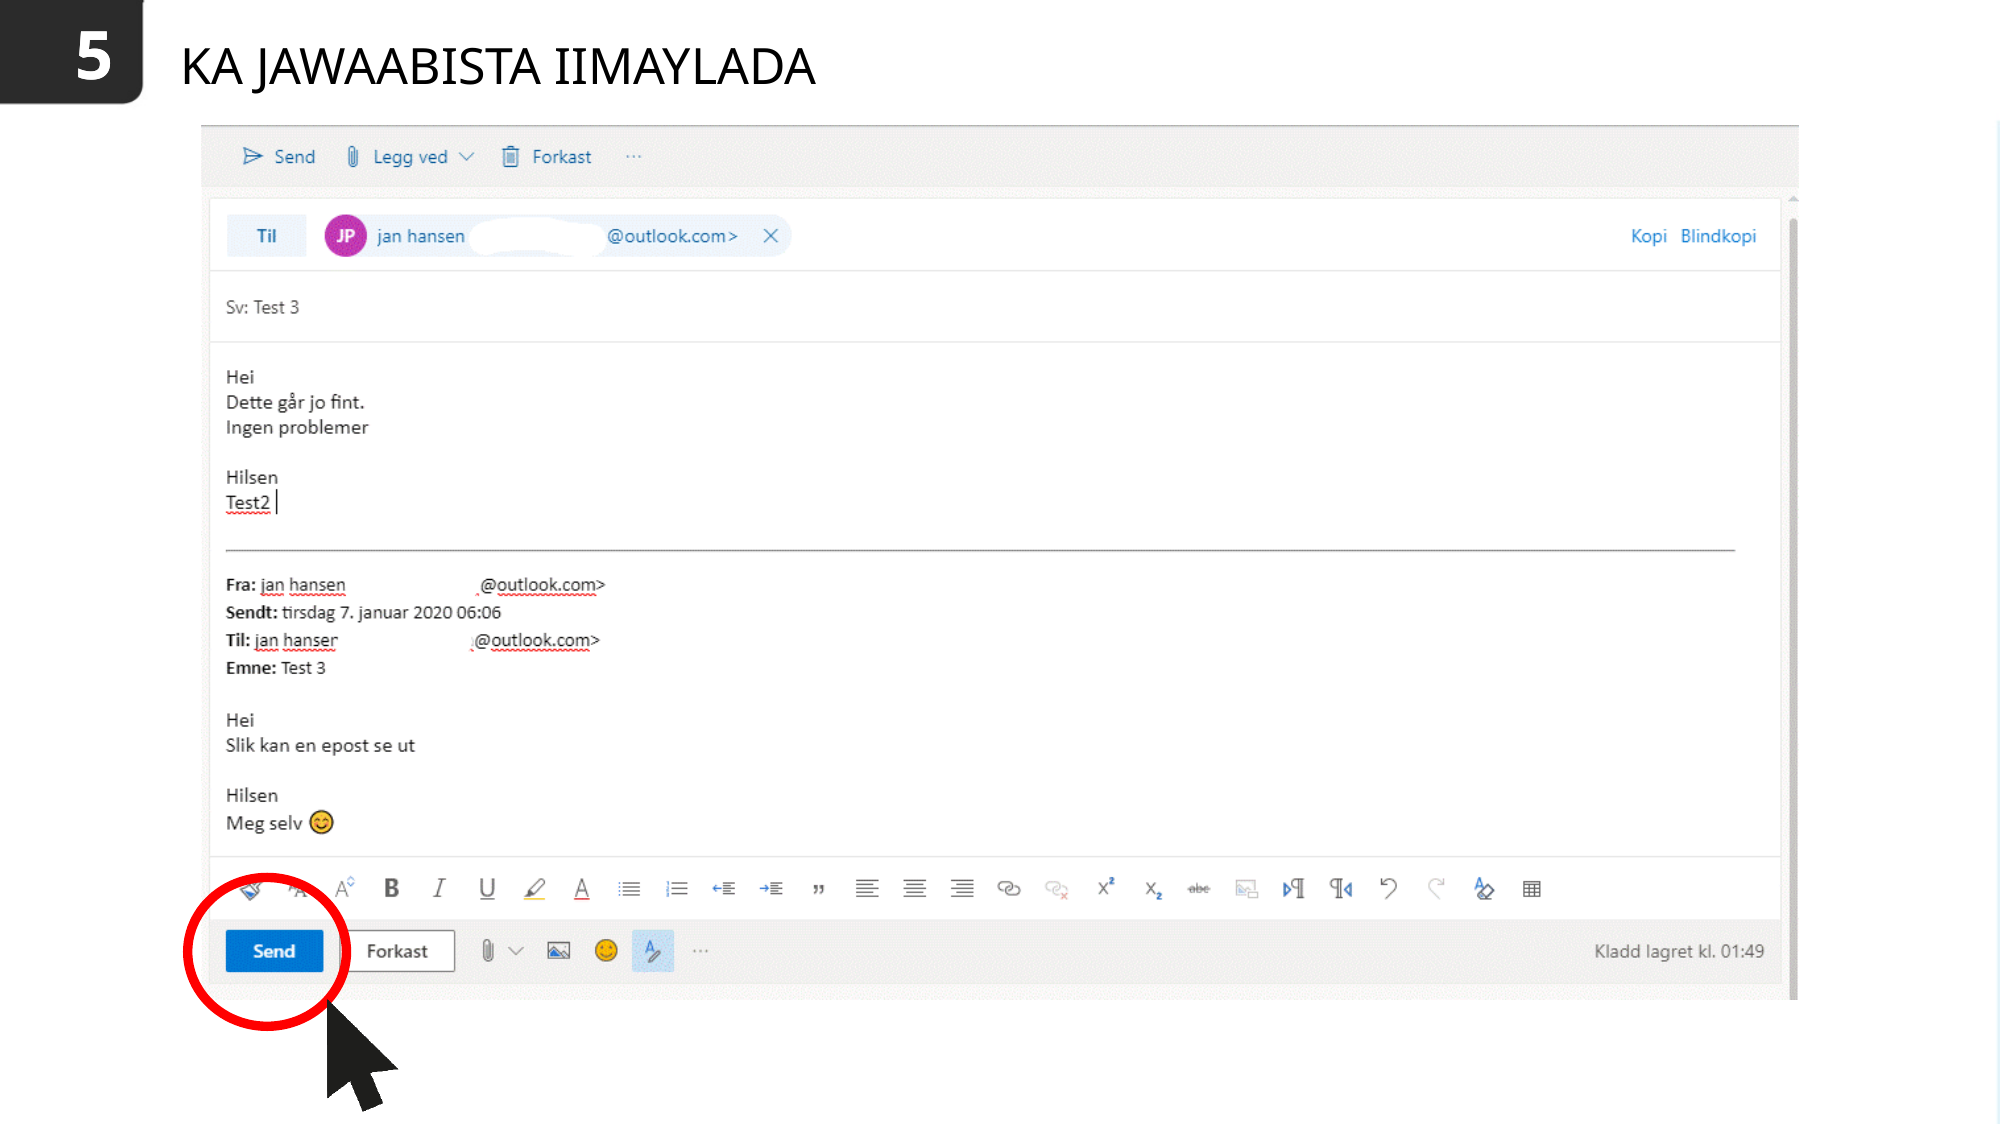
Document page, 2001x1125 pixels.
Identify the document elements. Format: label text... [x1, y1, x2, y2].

text_box [186, 908, 201, 995]
title KA JAWAABISTA IIMAYLADA [165, 38, 1864, 99]
text_box [205, 1000, 320, 1028]
text_box 5 [60, 20, 188, 95]
picture [0, 0, 2000, 1124]
